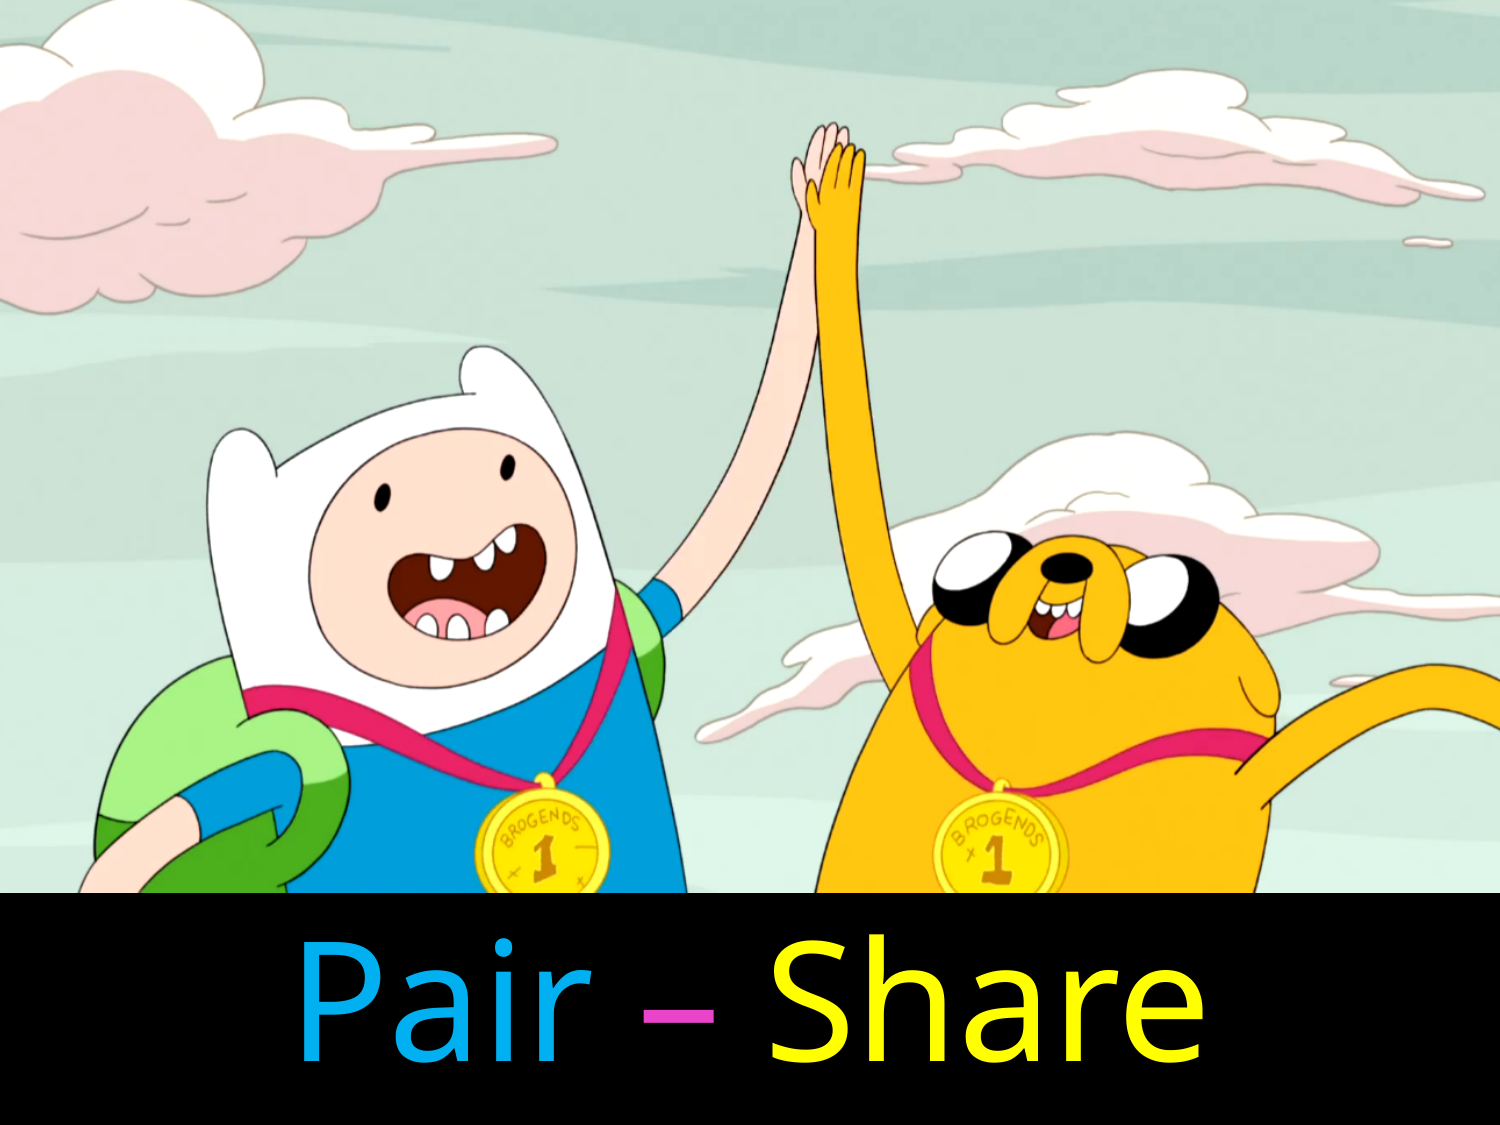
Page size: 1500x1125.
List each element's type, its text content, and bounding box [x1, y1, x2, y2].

picture [0, 0, 1500, 893]
list Pair – Share [0, 901, 1500, 1063]
